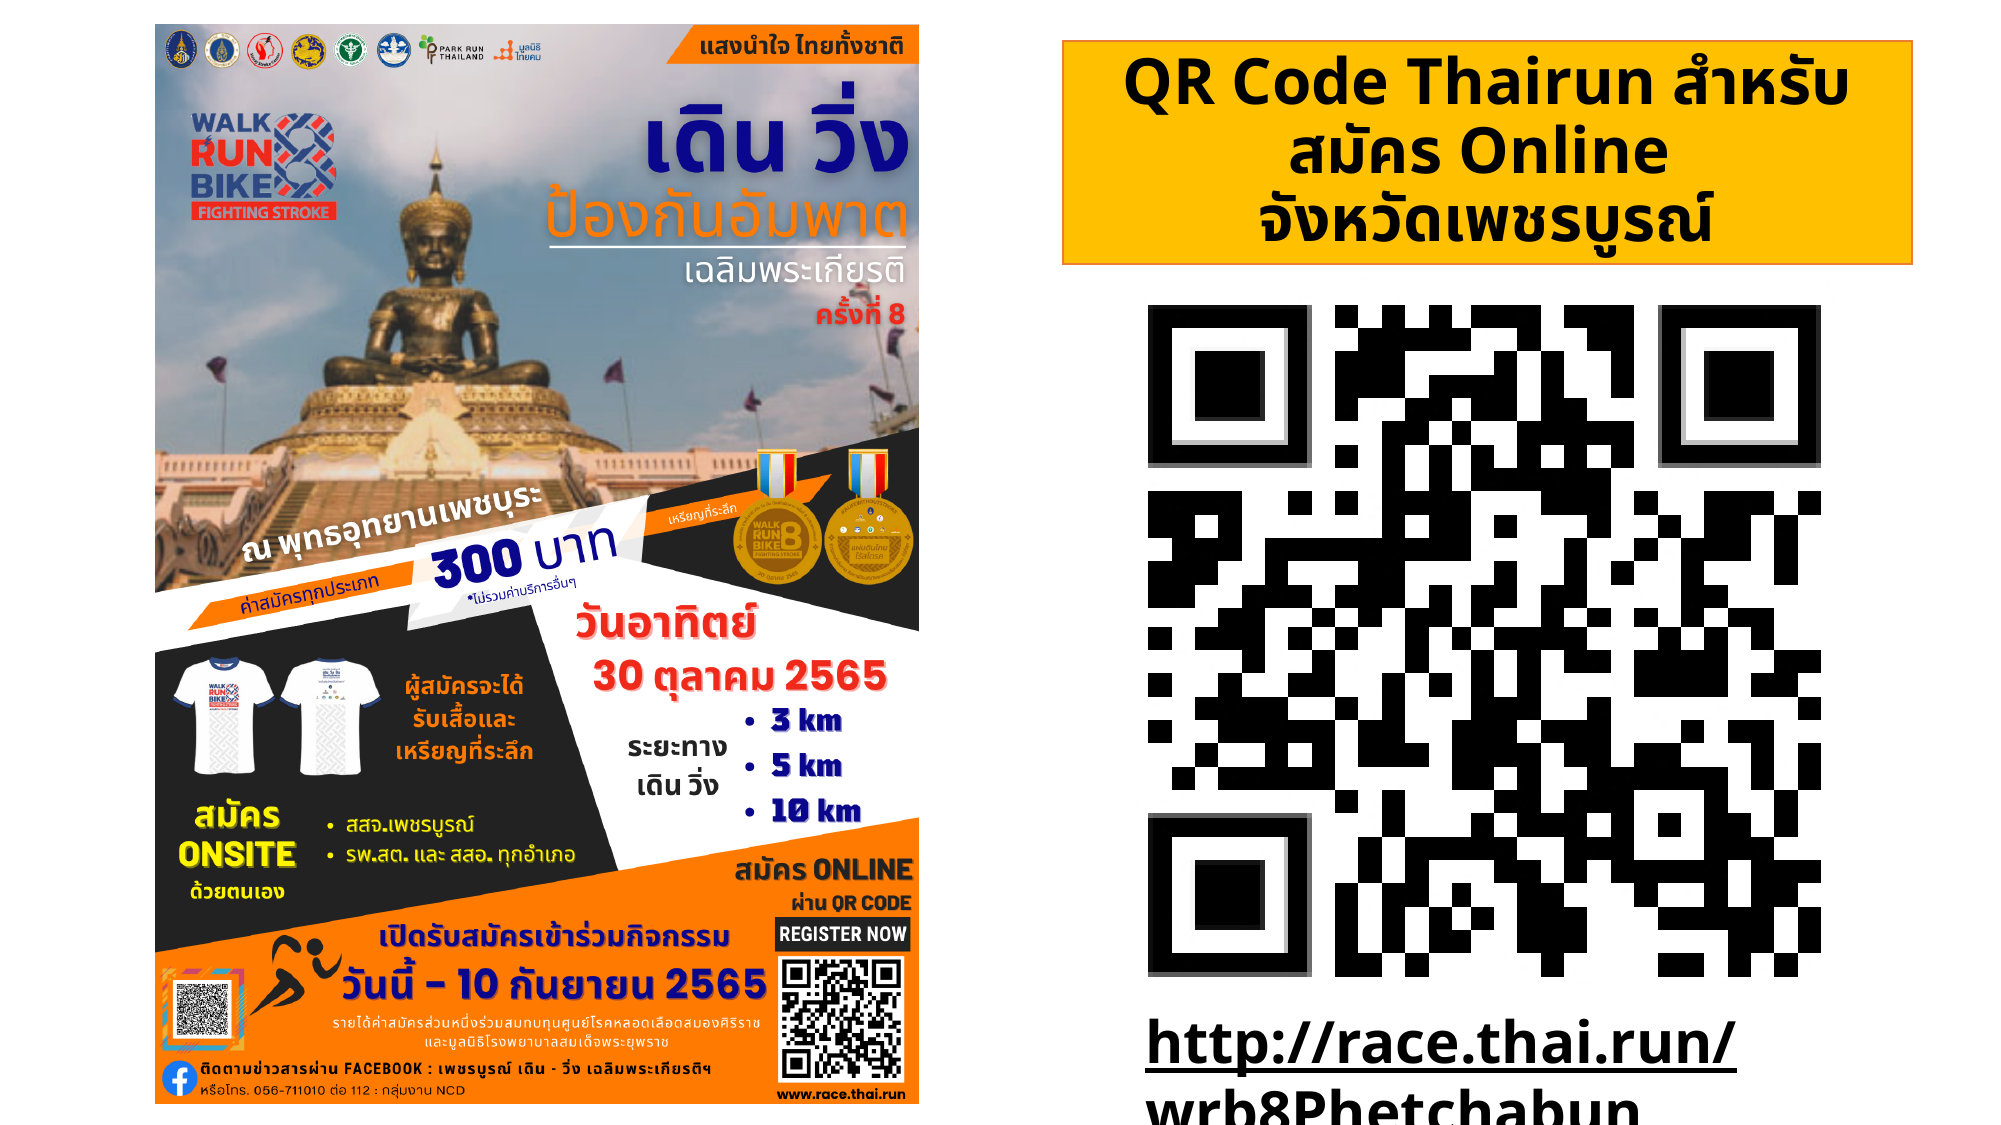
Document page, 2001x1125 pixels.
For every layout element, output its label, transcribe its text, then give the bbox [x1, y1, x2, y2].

text_box http://race.thai.run/wrb8Phetchabun [1130, 997, 2000, 1125]
picture [155, 24, 919, 1104]
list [1130, 277, 1845, 996]
title QR Code Thairun สำหรับสมัคร Online จังหวัดเพชรบูรณ์ [1062, 40, 1913, 265]
